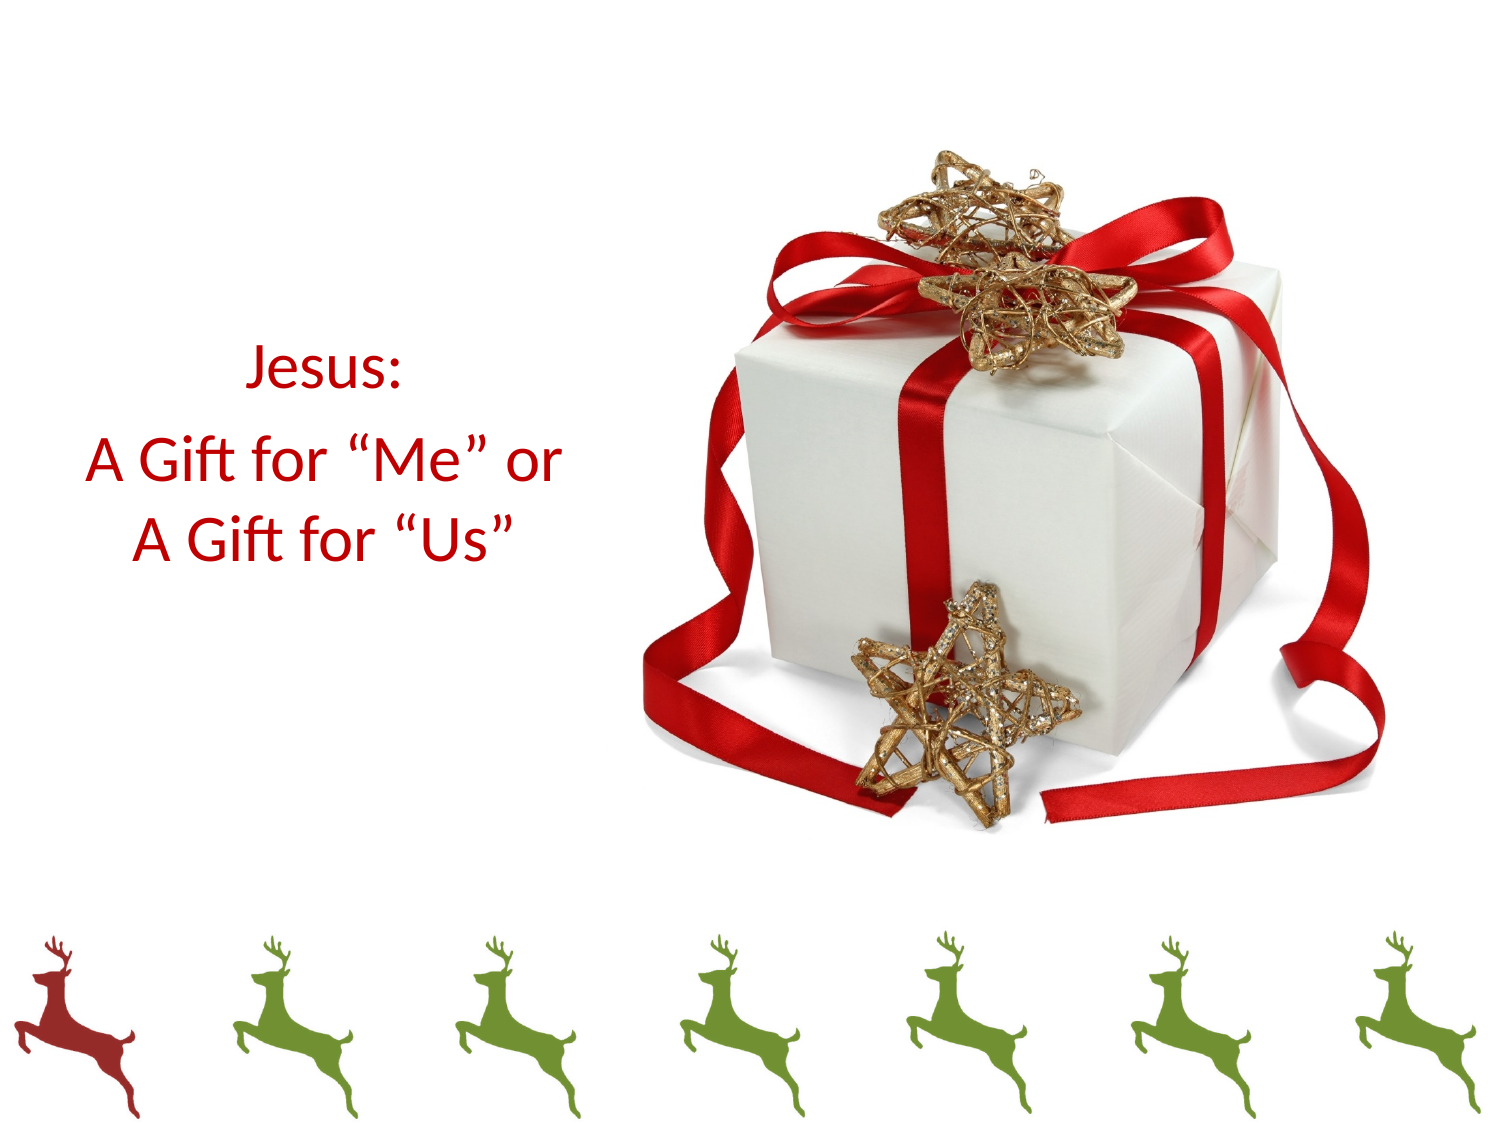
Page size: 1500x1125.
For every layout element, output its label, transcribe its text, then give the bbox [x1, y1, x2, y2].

list Jesus: A Gift for “Me” or A Gift for “Us” [53, 314, 591, 610]
picture [596, 30, 1440, 875]
